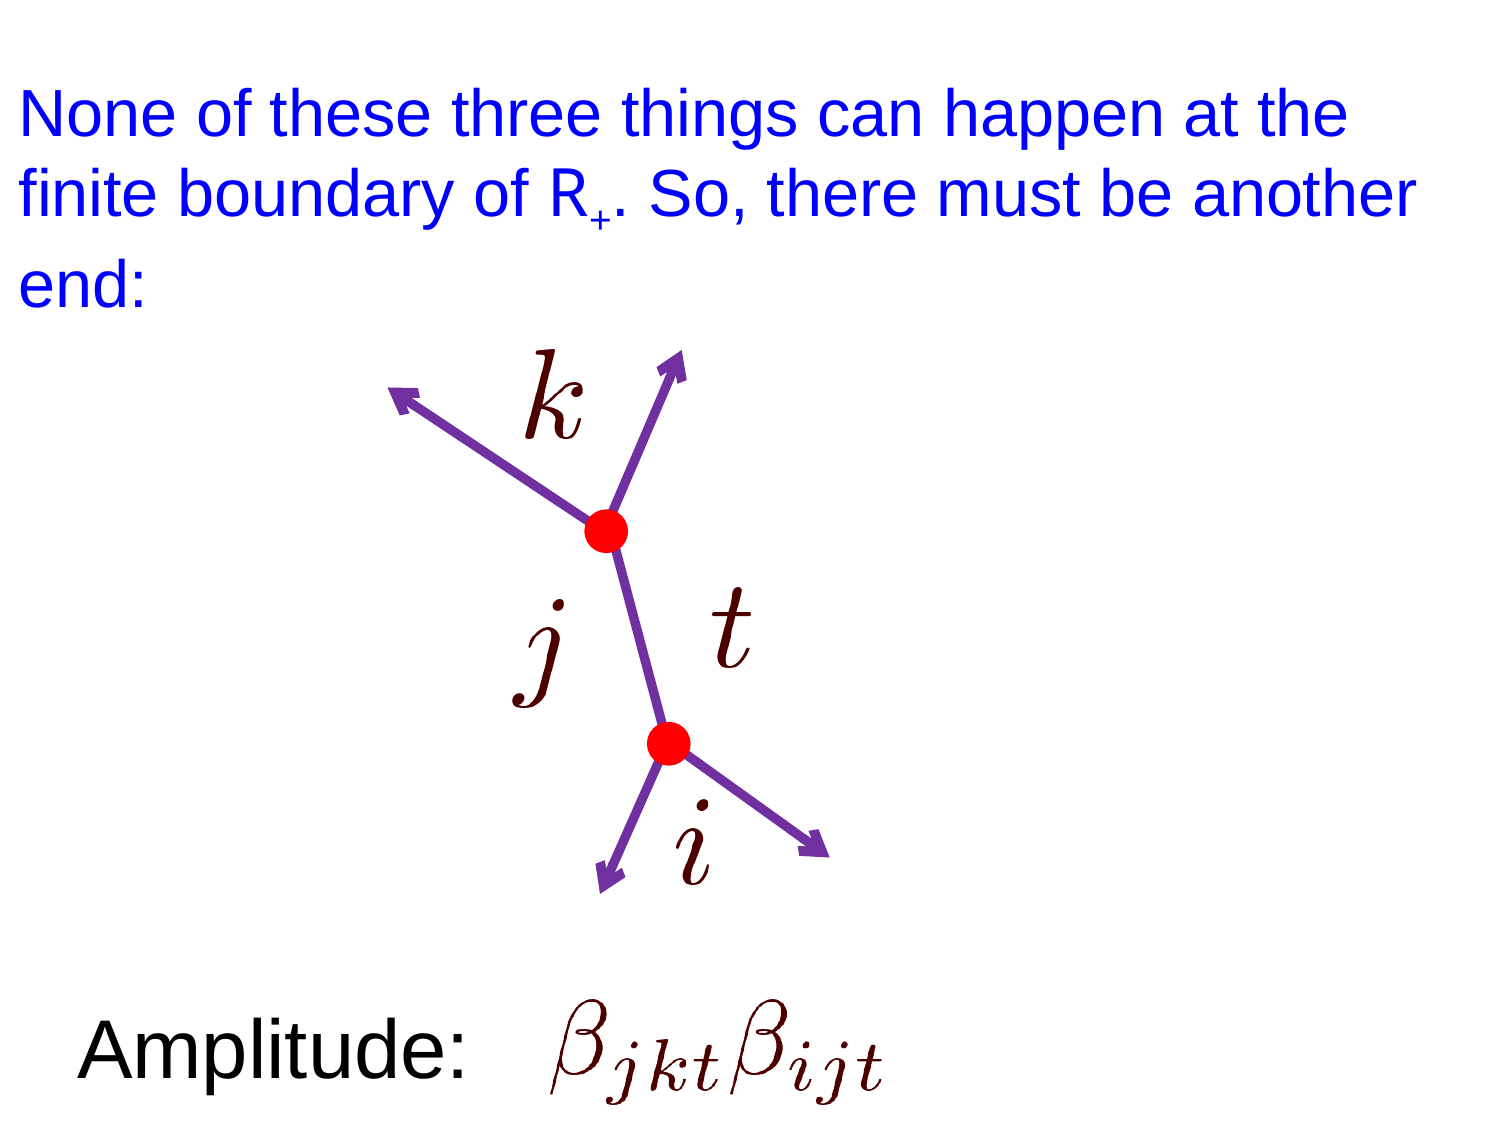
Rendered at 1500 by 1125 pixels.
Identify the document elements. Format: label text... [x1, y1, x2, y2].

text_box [387, 349, 830, 895]
picture [549, 999, 883, 1105]
text_box Amplitude: [62, 987, 600, 1103]
text_box None of these three things can happen at the finite boundary of R+. So, there must be another end: [3, 62, 1500, 329]
